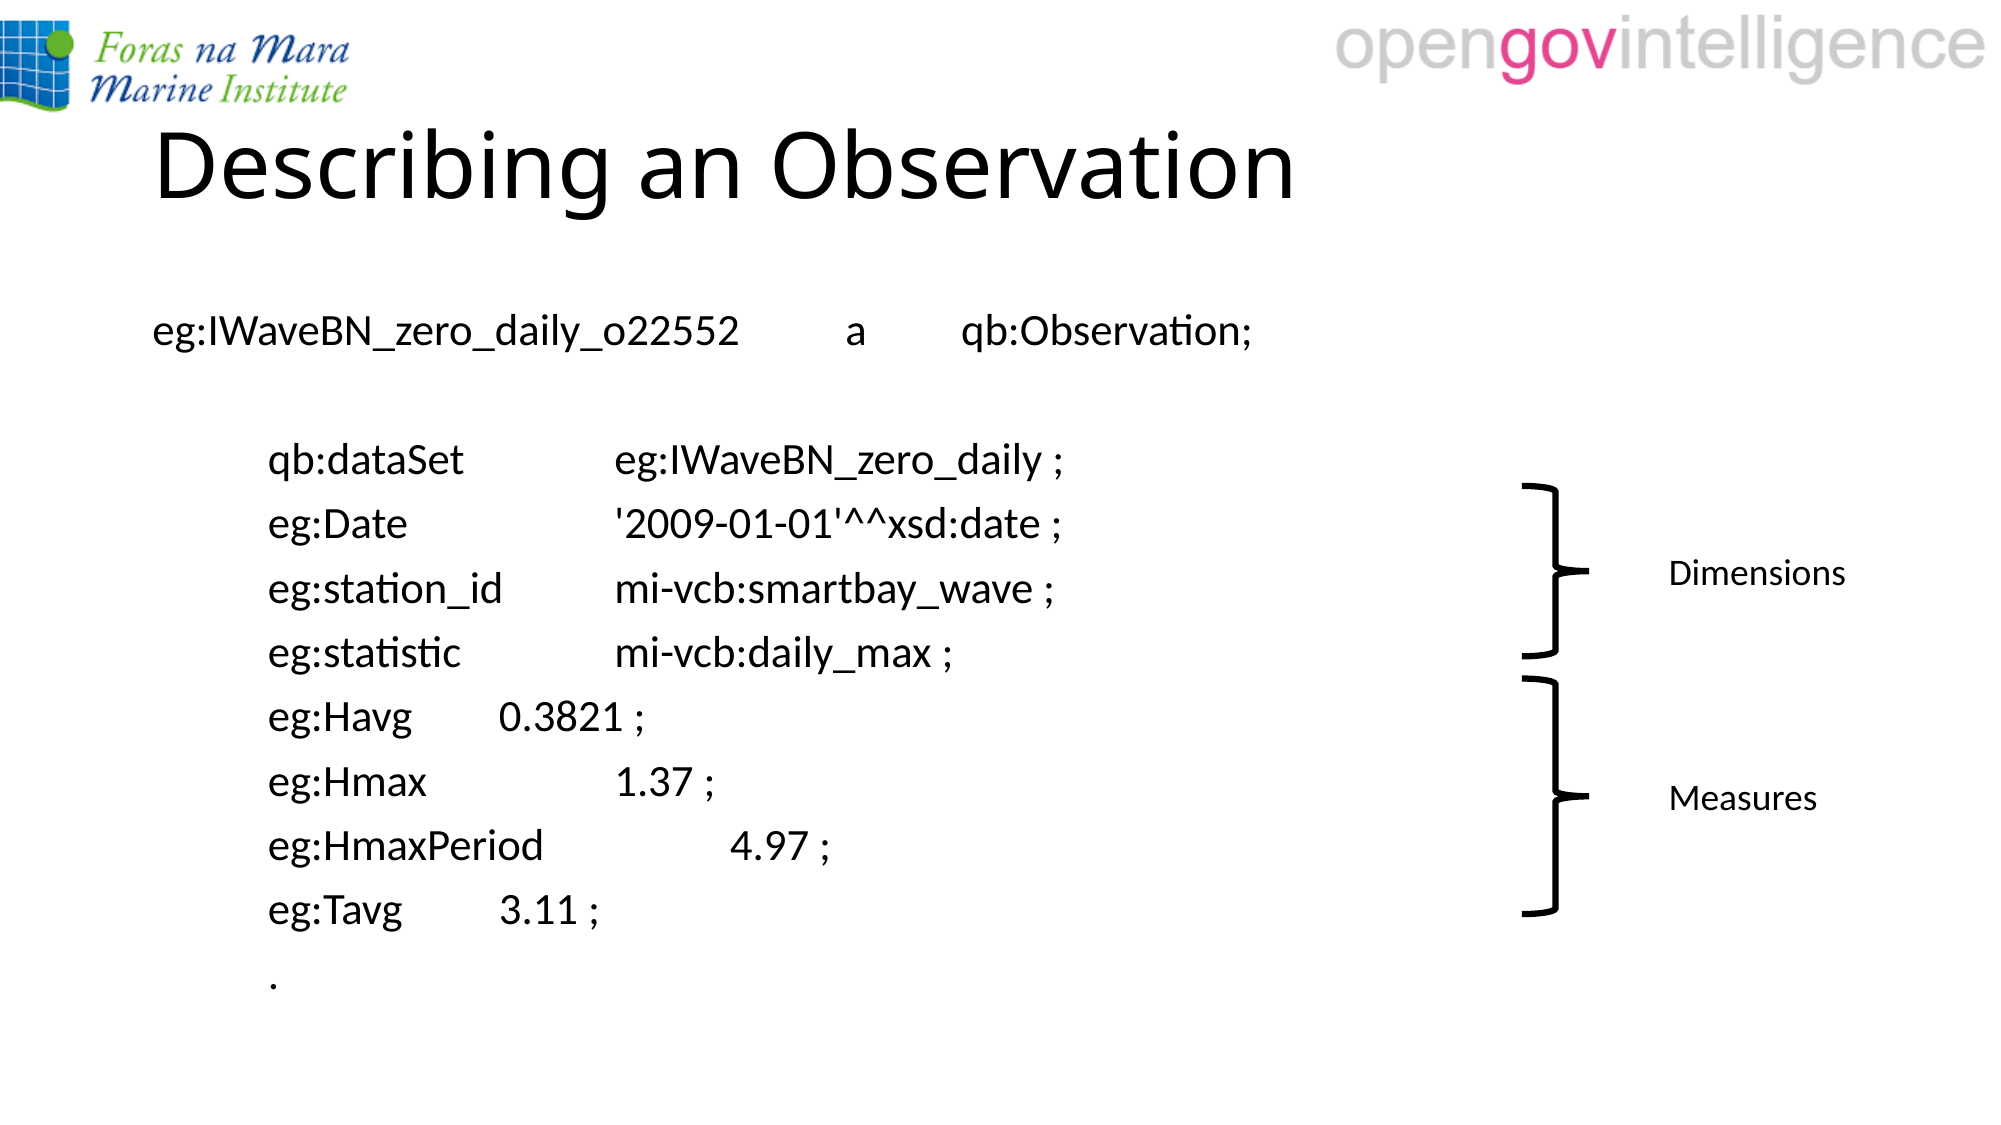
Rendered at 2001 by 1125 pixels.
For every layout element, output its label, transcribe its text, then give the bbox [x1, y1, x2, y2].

text_box Measures [1653, 765, 1833, 826]
text_box [1521, 485, 1590, 657]
picture [0, 10, 360, 122]
picture [1331, 9, 2000, 94]
title Describing an Observation [137, 59, 1863, 278]
text_box Dimensions [1654, 540, 1862, 601]
text_box [1521, 678, 1590, 915]
list eg:IWaveBN_zero_daily_o22552 a qb:Observation; qb:dataSet eg:IWaveBN_zero_daily ; eg:Date '2009-01-01'^^xsd:date ; eg:station_id mi-vcb:smartbay_wave ; eg:statistic mi-vcb:daily_max ; eg:Havg 0.3821 ; eg:Hmax 1.37 ; eg:HmaxPeriod 4.97 ; eg:Tavg 3.11 ; . [137, 299, 1863, 1014]
